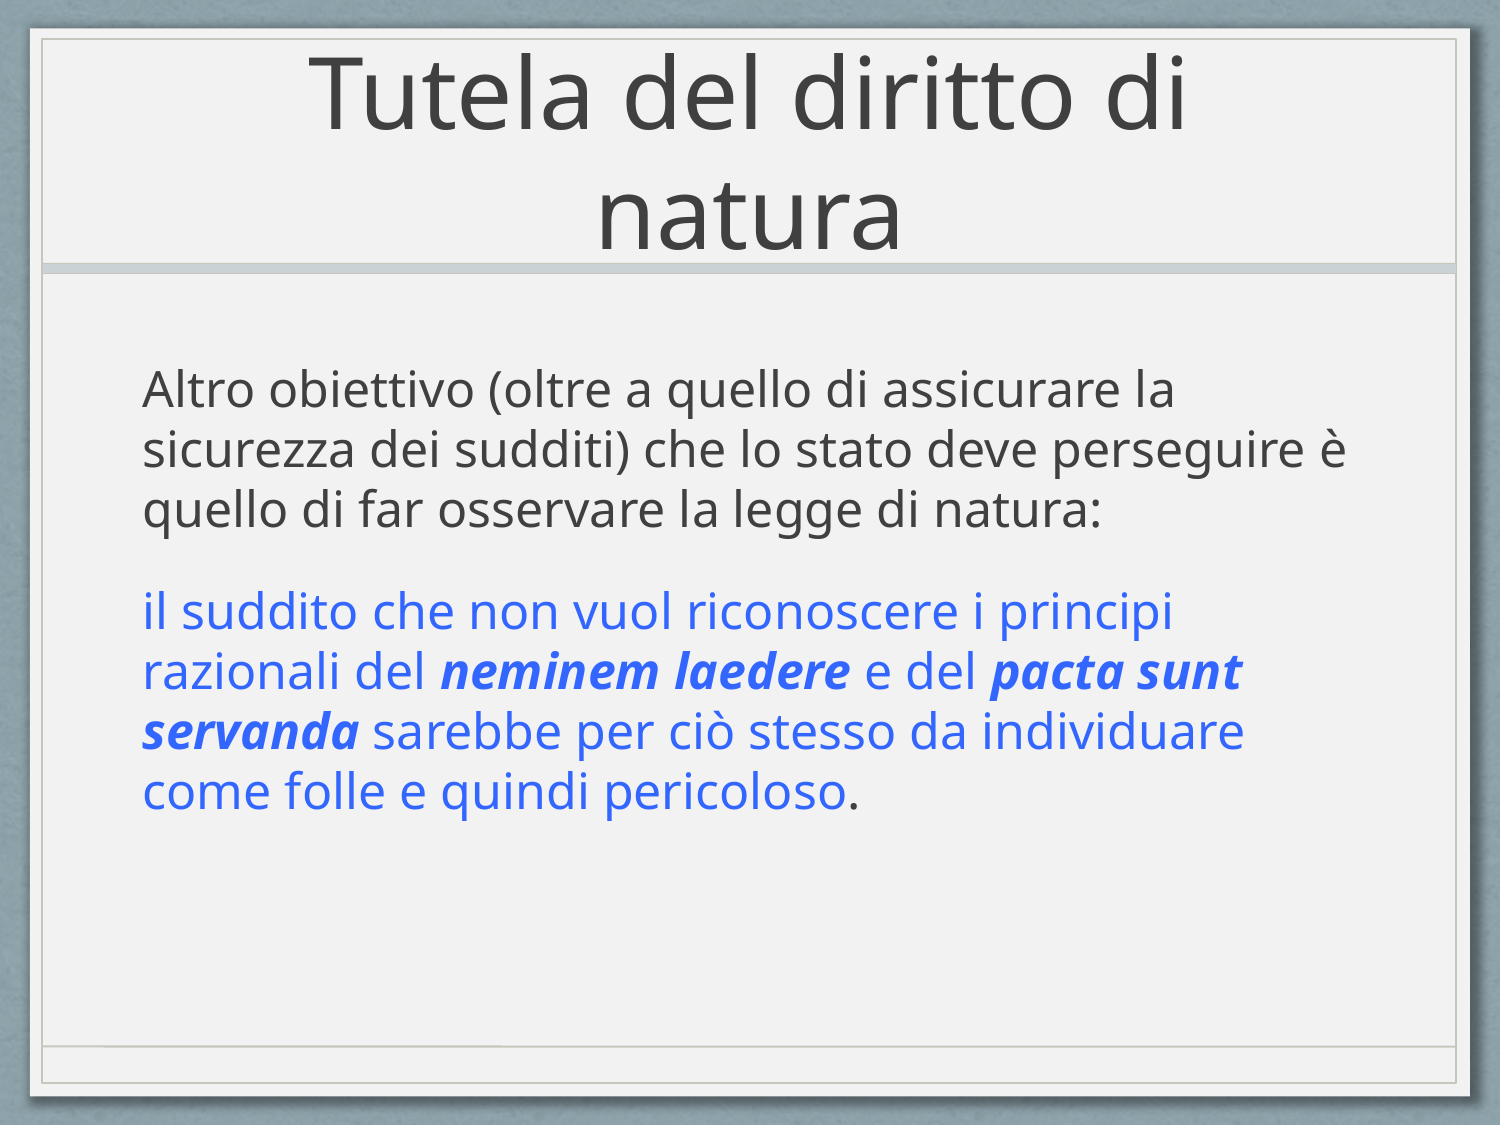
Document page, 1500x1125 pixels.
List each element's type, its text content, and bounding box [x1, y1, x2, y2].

title Tutela del diritto di natura [147, 40, 1353, 260]
list Altro obiettivo (oltre a quello di assicurare la sicurezza dei sudditi) che lo stato deve perseguire è quello di far osservare la legge di natura: il suddito che non vuol riconoscere i principi razionali del neminem laedere e del pacta sunt servanda sarebbe per ciò stesso da individuare come folle e quindi pericoloso. [127, 350, 1374, 995]
